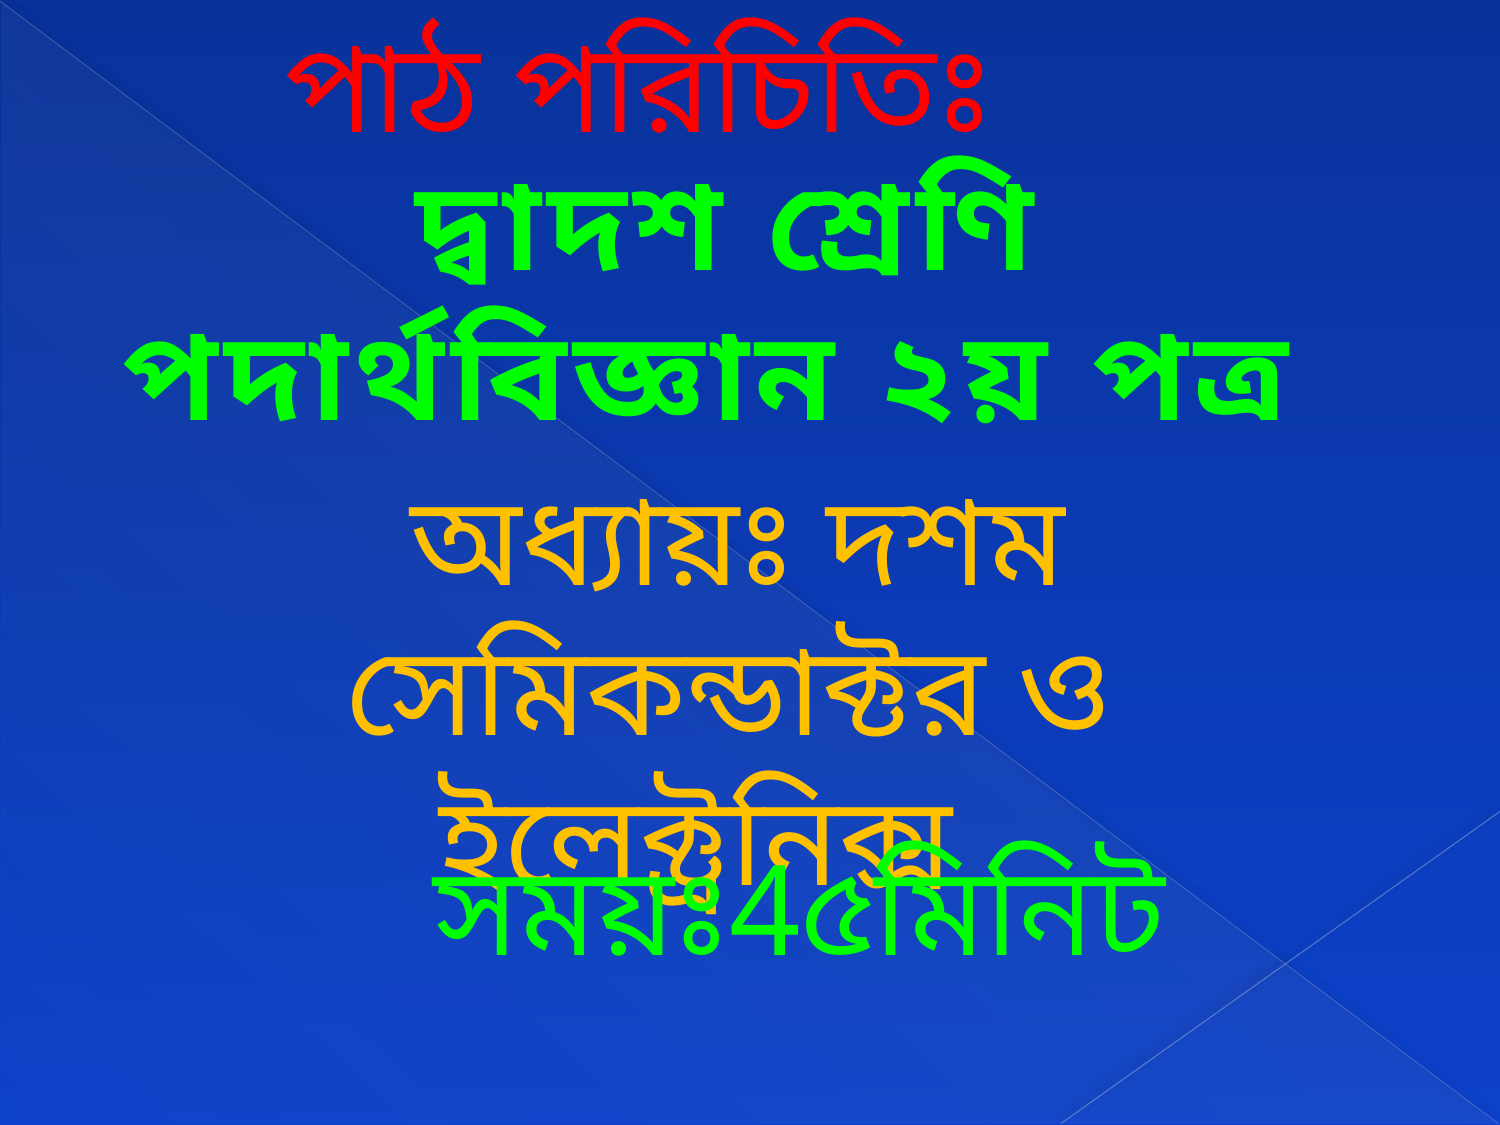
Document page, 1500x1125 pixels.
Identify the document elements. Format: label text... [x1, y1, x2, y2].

text_box অধ্যায়ঃ দশম সেমিকন্ডাক্টর ও ইলেক্ট্রনিক্স [112, 453, 1313, 1069]
text_box সময়ঃ4৫মিনিট [200, 822, 1399, 988]
text_box পাঠ পরিচিতিঃ [218, 0, 1090, 137]
text_box দ্বাদশ শ্রেণি পদার্থবিজ্ঞান ২য় পত্র [87, 137, 1363, 453]
